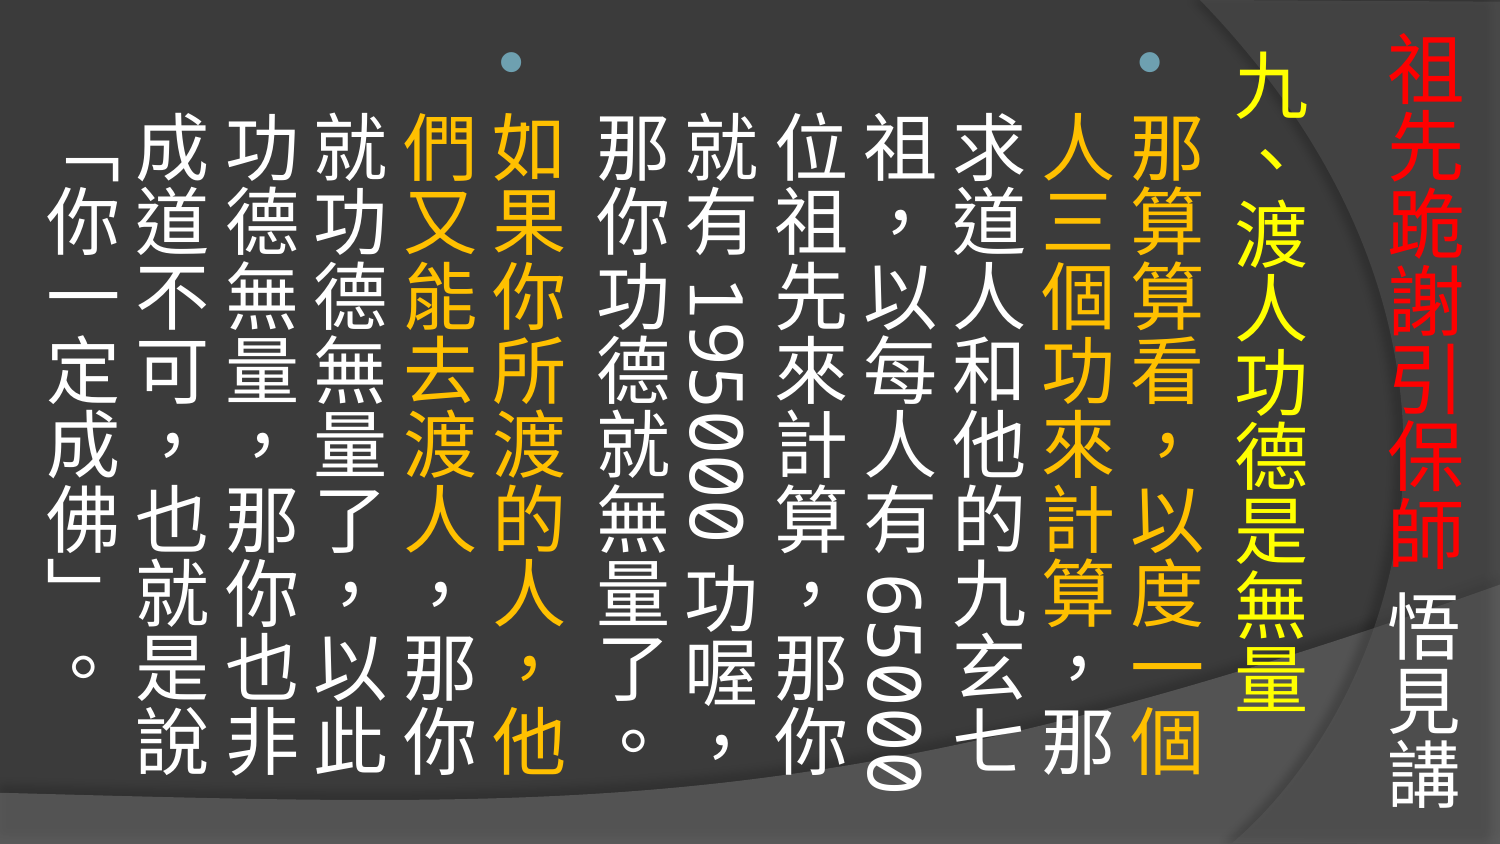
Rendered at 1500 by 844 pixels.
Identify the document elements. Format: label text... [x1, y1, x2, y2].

list 九、渡人功德是無量 那算算看，以度一個人三個功來計算，那求道人和他的九玄七祖，以每人有65000位祖先來計算，那你就有195000功喔，那你功德就無量了。 如果你所渡的人，他們又能去渡人，那你就功德無量了，以此功德無量，那你也非成道不可，也就是說「你一定成佛」。 [29, 27, 1365, 820]
title 祖先跪謝引保師 悟見講 [1364, 21, 1483, 820]
